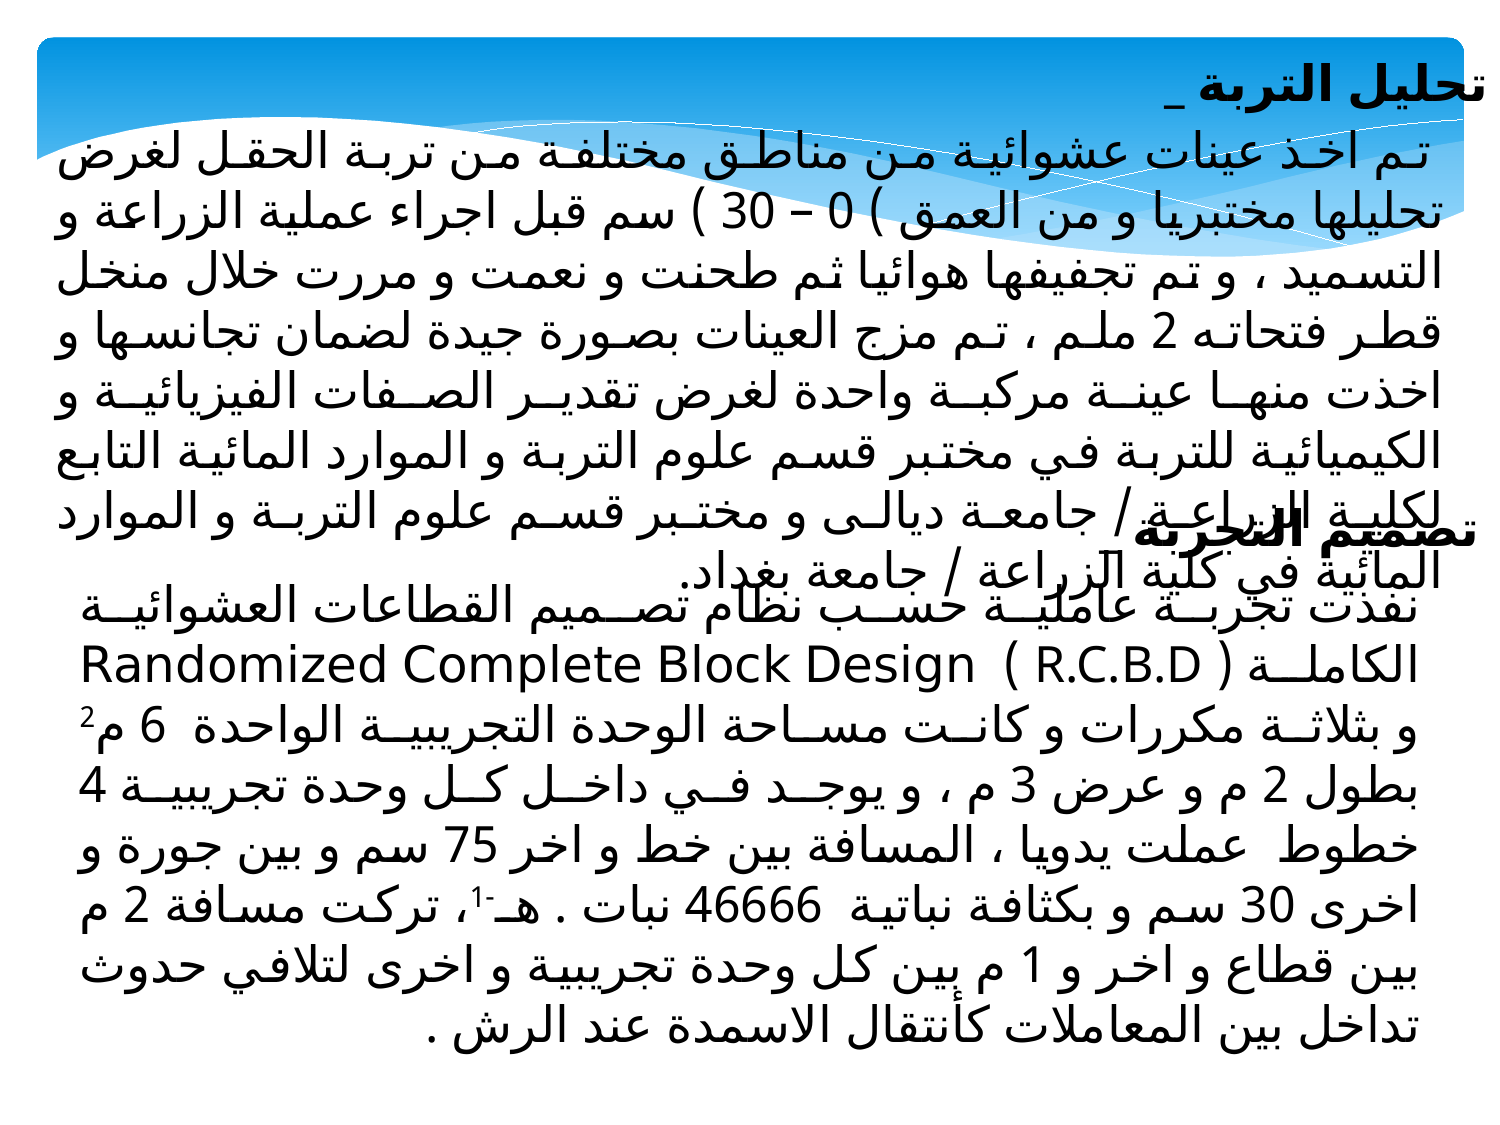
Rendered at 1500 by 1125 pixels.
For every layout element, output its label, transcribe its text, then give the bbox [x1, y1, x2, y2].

text_box تم اخذ عينات عشوائية من مناطق مختلفة من تربة الحقل لغرض تحليلها مختبريا و من العمق ) 0 – 30 ) سم قبل اجراء عملية الزراعة و التسميد ، و تم تجفيفها هوائيا ثم طحنت و نعمت و مررت خلال منخل قطر فتحاته 2 ملم ، تم مزج العينات بصورة جيدة لضمان تجانسها و اخذت منها عينة مركبة واحدة لغرض تقدير الصفات الفيزيائية و الكيميائية للتربة في مختبر قسم علوم التربة و الموارد المائية التابع لكلية الزراعة / جامعة ديالى و مختبر قسم علوم التربة و الموارد المائية في كلية الزراعة / جامعة بغداد. [41, 110, 1459, 606]
text_box _ تصميم التجربة [1084, 489, 1500, 565]
text_box _ تحليل التربة [1149, 44, 1500, 120]
text_box نفذت تجربة عاملية حسب نظام تصميم القطاعات العشوائية الكاملة ( R.C.B.D ) Randomized Complete Block Design و بثلاثة مكررات و كانت مساحة الوحدة التجريبية الواحدة 6 م2 بطول 2 م و عرض 3 م ، و يوجد في داخل كل وحدة تجريبية 4 خطوط عملت يدويا ، المسافة بين خط و اخر 75 سم و بين جورة و اخرى 30 سم و بكثافة نباتية 46666 نبات . هـ-1، تركت مسافة 2 م بين قطاع و اخر و 1 م بين كل وحدة تجريبية و اخرى لتلافي حدوث تداخل بين المعاملات كأنتقال الاسمدة عند الرش . [64, 565, 1436, 1060]
